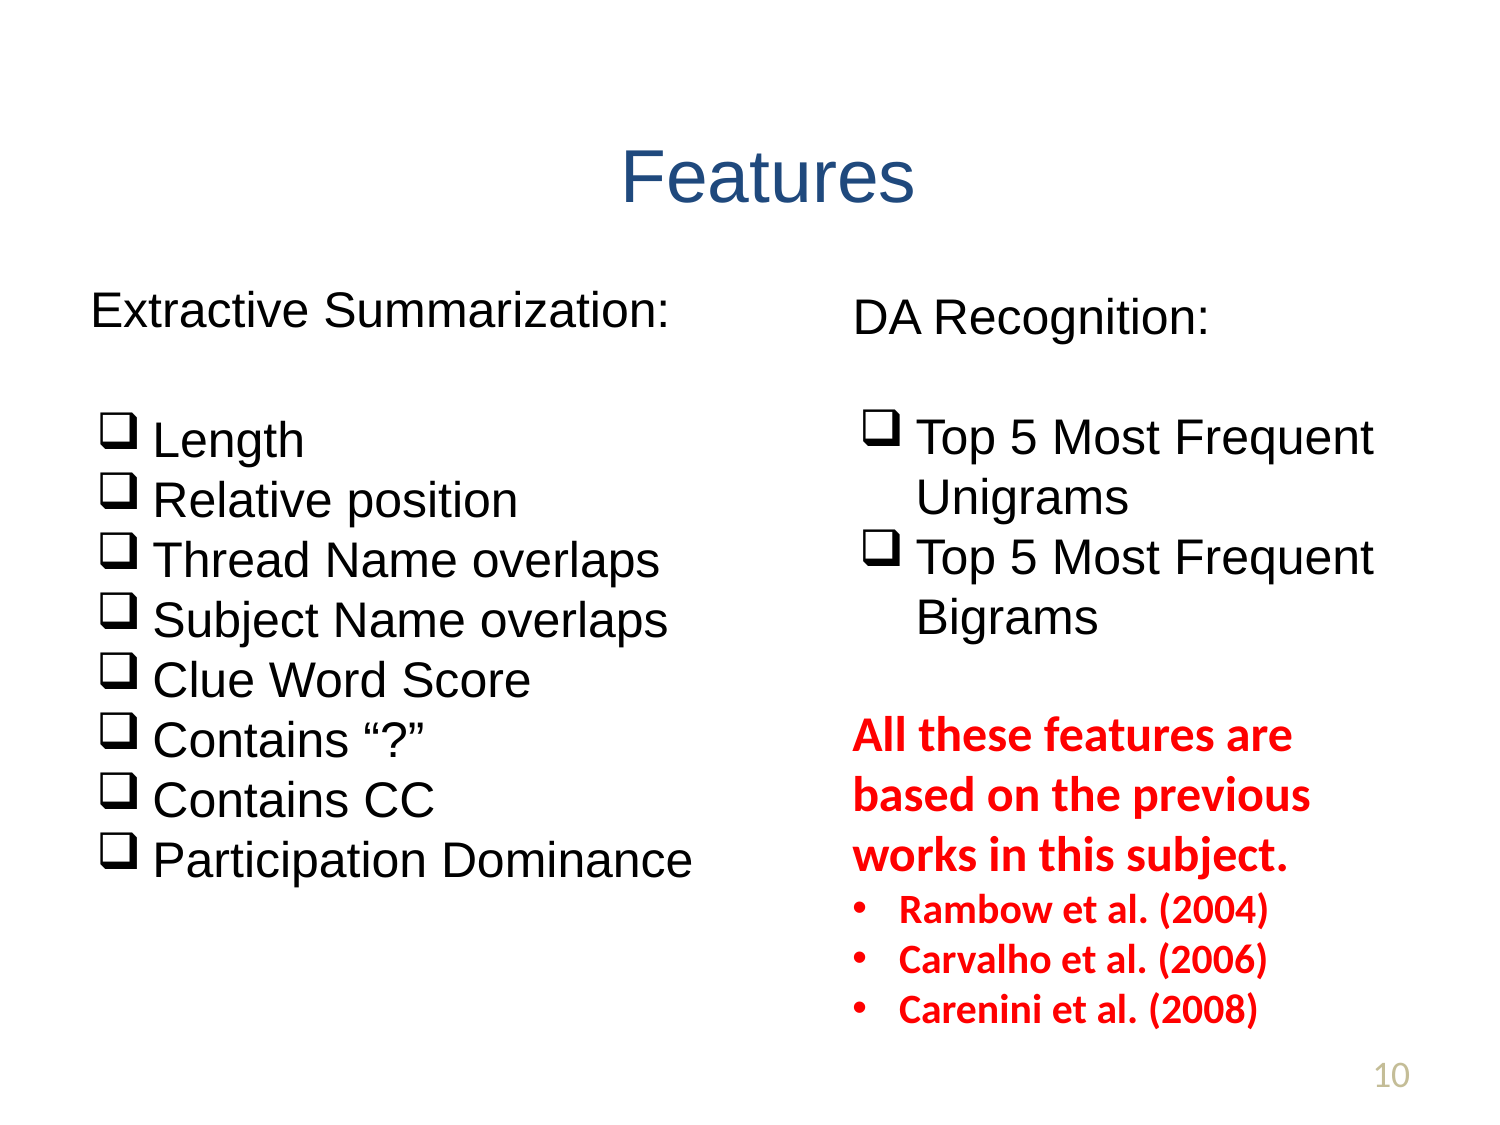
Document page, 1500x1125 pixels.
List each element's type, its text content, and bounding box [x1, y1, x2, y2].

list Extractive Summarization: Length Relative position Thread Name overlaps Subject Name overlaps Clue Word Score Contains “?” Contains CC Participation Dominance [75, 262, 713, 1078]
text_box DA Recognition: Top 5 Most Frequent Unigrams Top 5 Most Frequent Bigrams [837, 269, 1488, 1085]
text_box 10 [1074, 1042, 1425, 1103]
title Features [75, 45, 1425, 233]
text_box All these features are based on the previous works in this subject. Rambow et al. (2004) Carvalho et al. (2006) Carenini et al. (2008) [837, 694, 1400, 1040]
